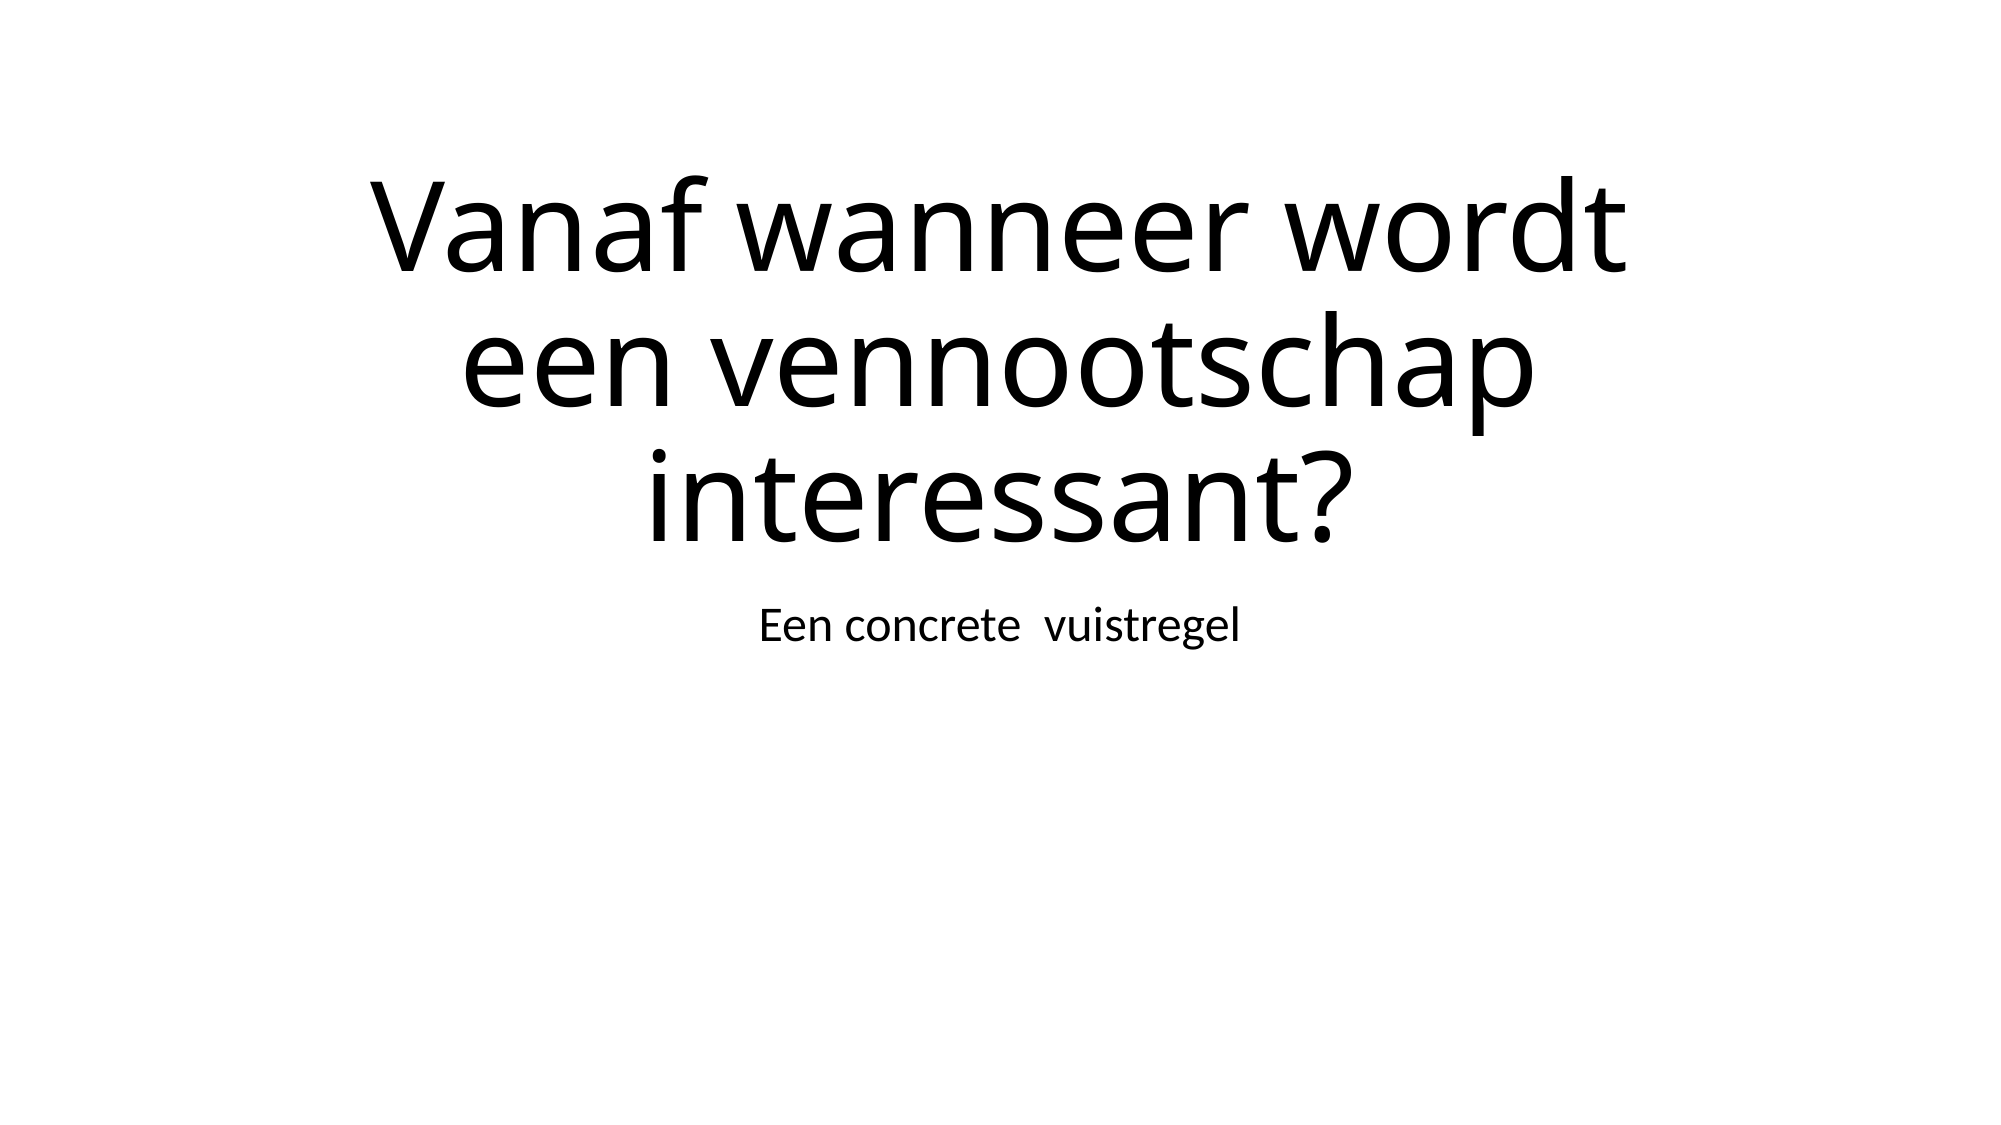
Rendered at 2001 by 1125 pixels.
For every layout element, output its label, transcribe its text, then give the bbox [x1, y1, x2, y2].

subtitle Een concrete vuistregel [249, 590, 1750, 863]
title Vanaf wanneer wordt een vennootschap interessant? [249, 184, 1750, 576]
